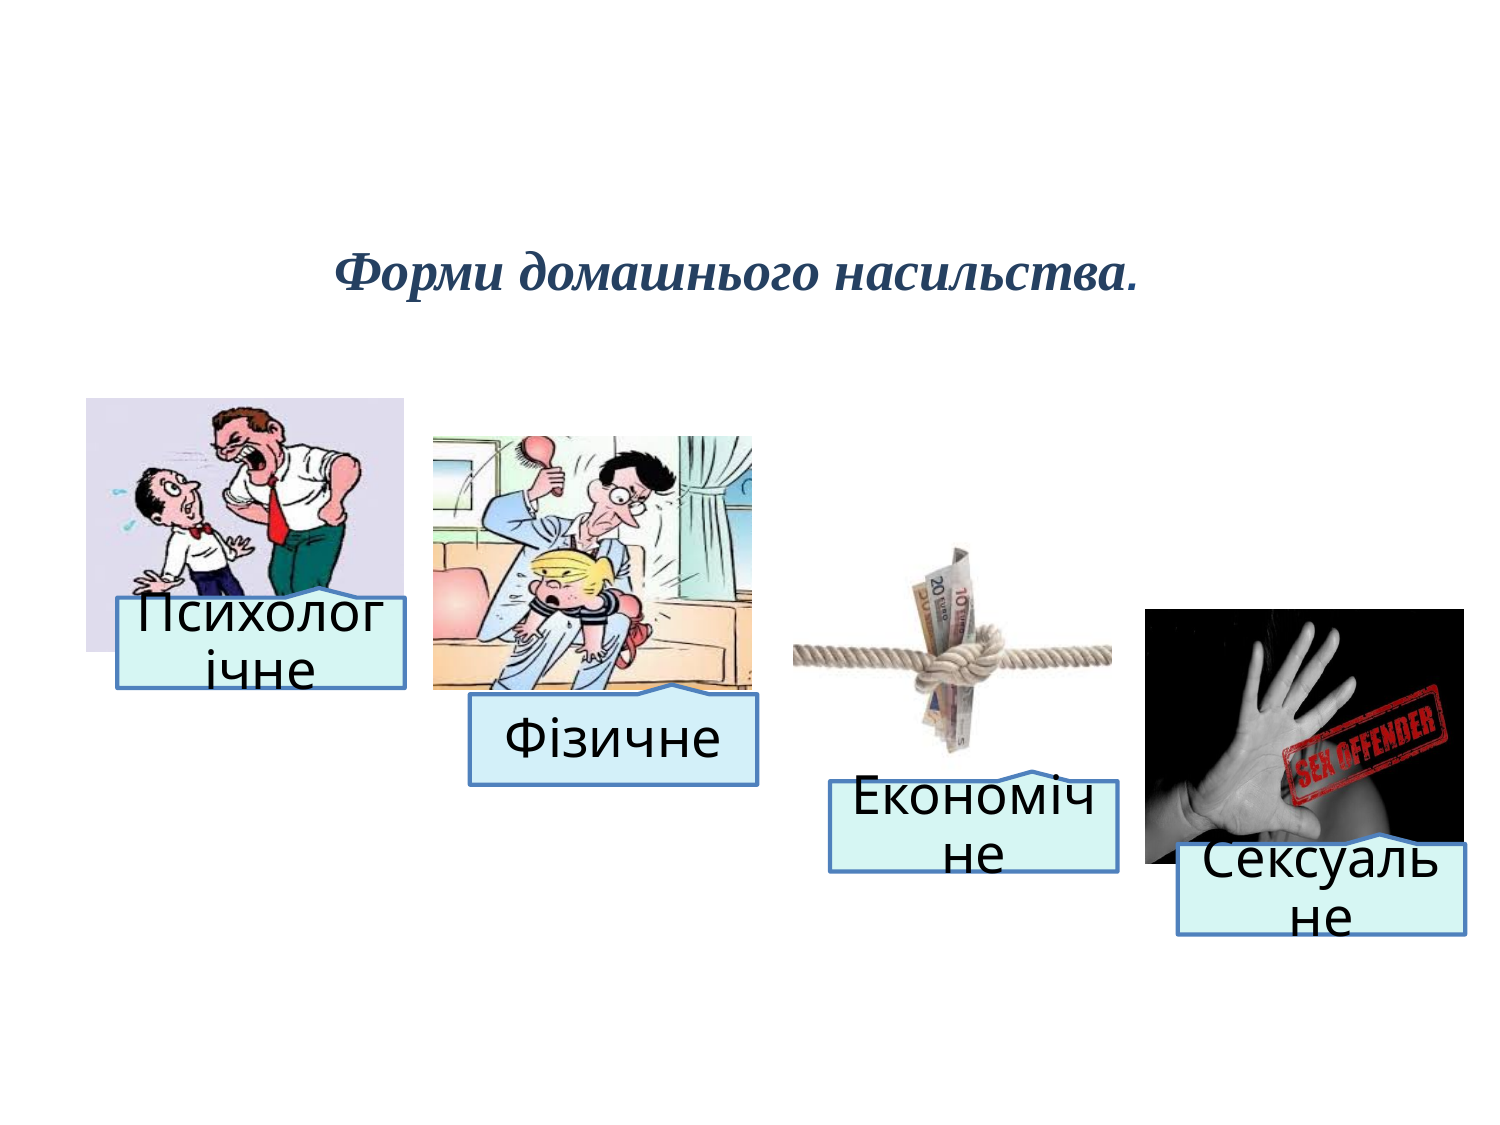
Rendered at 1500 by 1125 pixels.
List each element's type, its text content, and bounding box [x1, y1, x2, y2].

text_box Форми домашнього насильства. [129, 226, 1344, 362]
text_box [76, 395, 1467, 935]
